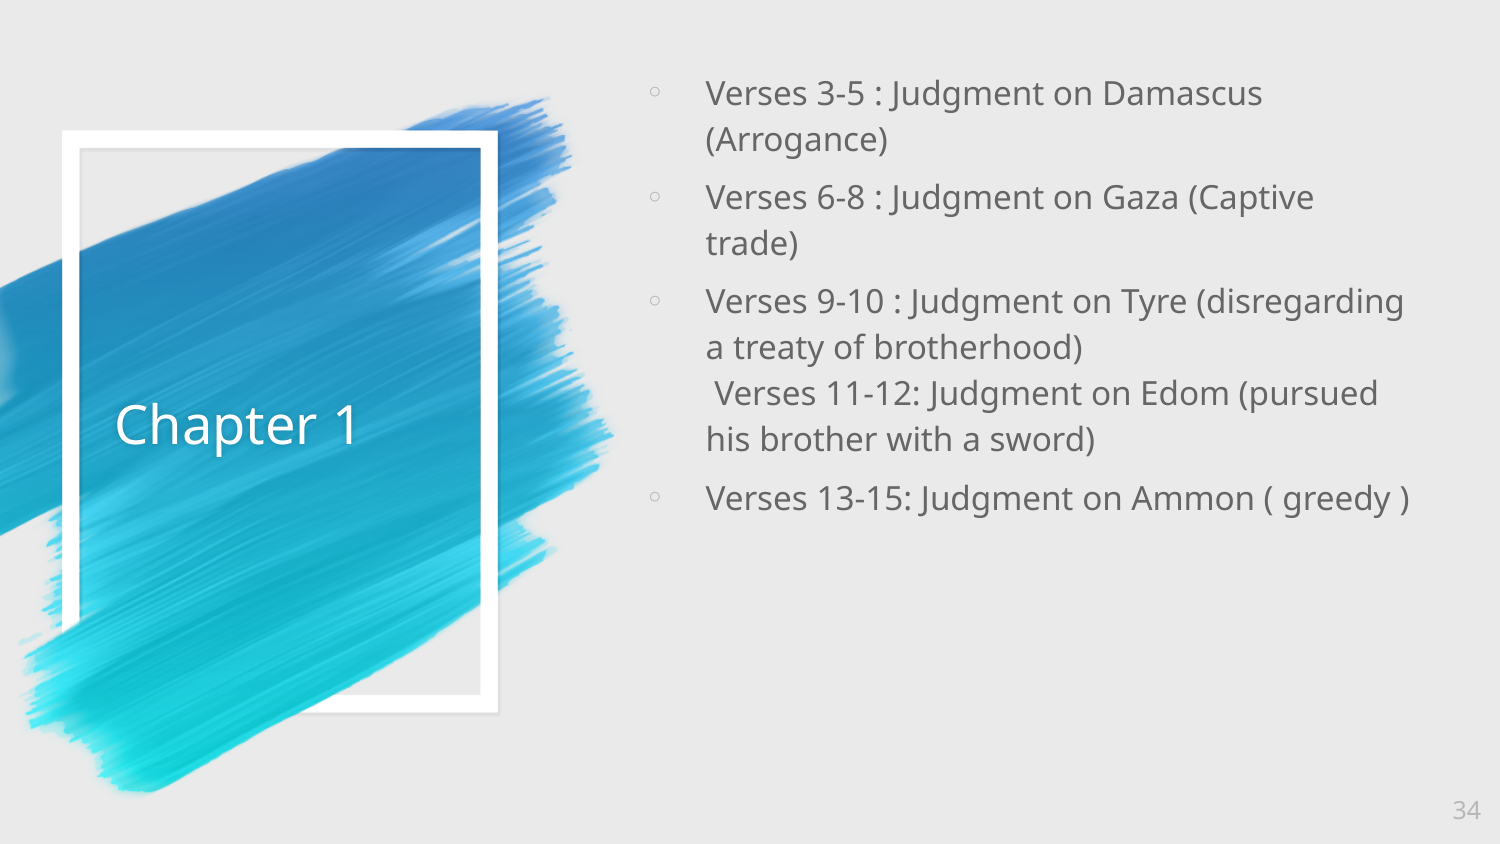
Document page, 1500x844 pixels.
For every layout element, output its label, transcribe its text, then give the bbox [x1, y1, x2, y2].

title Chapter 1 [114, 149, 447, 696]
picture [0, 0, 1500, 844]
slide_number 34 [1391, 779, 1482, 844]
list Verses 3-5 : Judgment on Damascus (Arrogance) Verses 6-8 : Judgment on Gaza (Captive trade) Verses 9-10 : Judgment on Tyre (disregarding a treaty of brotherhood) Verses 11-12: Judgment on Edom (pursued his brother with a sword) Verses 13-15: Judgment on Ammon ( greedy ) [630, 132, 1426, 715]
